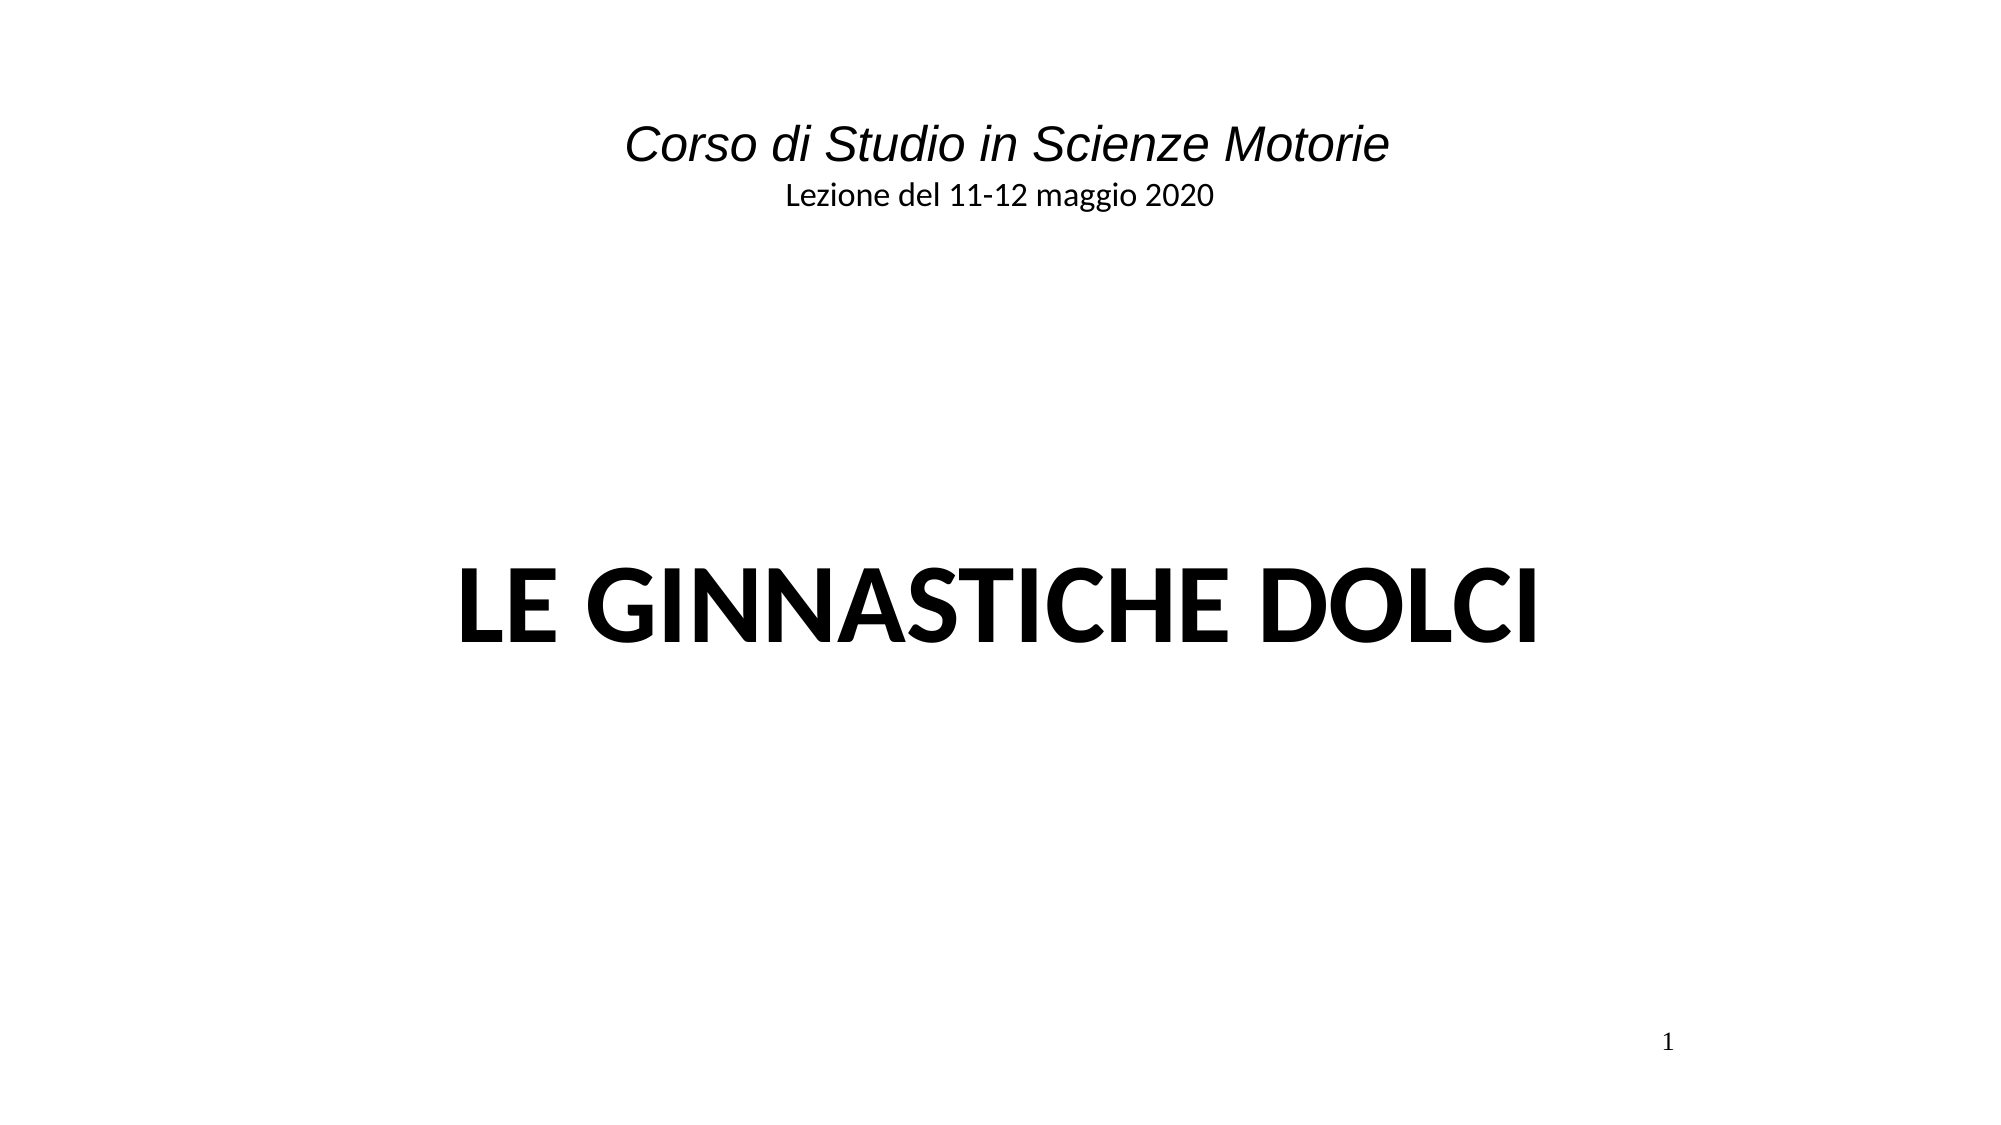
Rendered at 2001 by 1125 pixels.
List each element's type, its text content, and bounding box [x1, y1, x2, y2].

text_box 1 [1325, 1024, 1675, 1103]
text_box LE GINNASTICHE DOLCI [437, 498, 1563, 693]
text_box Corso di Studio in Scienze Motorie Lezione del 11-12 maggio 2020 [517, 103, 1482, 283]
